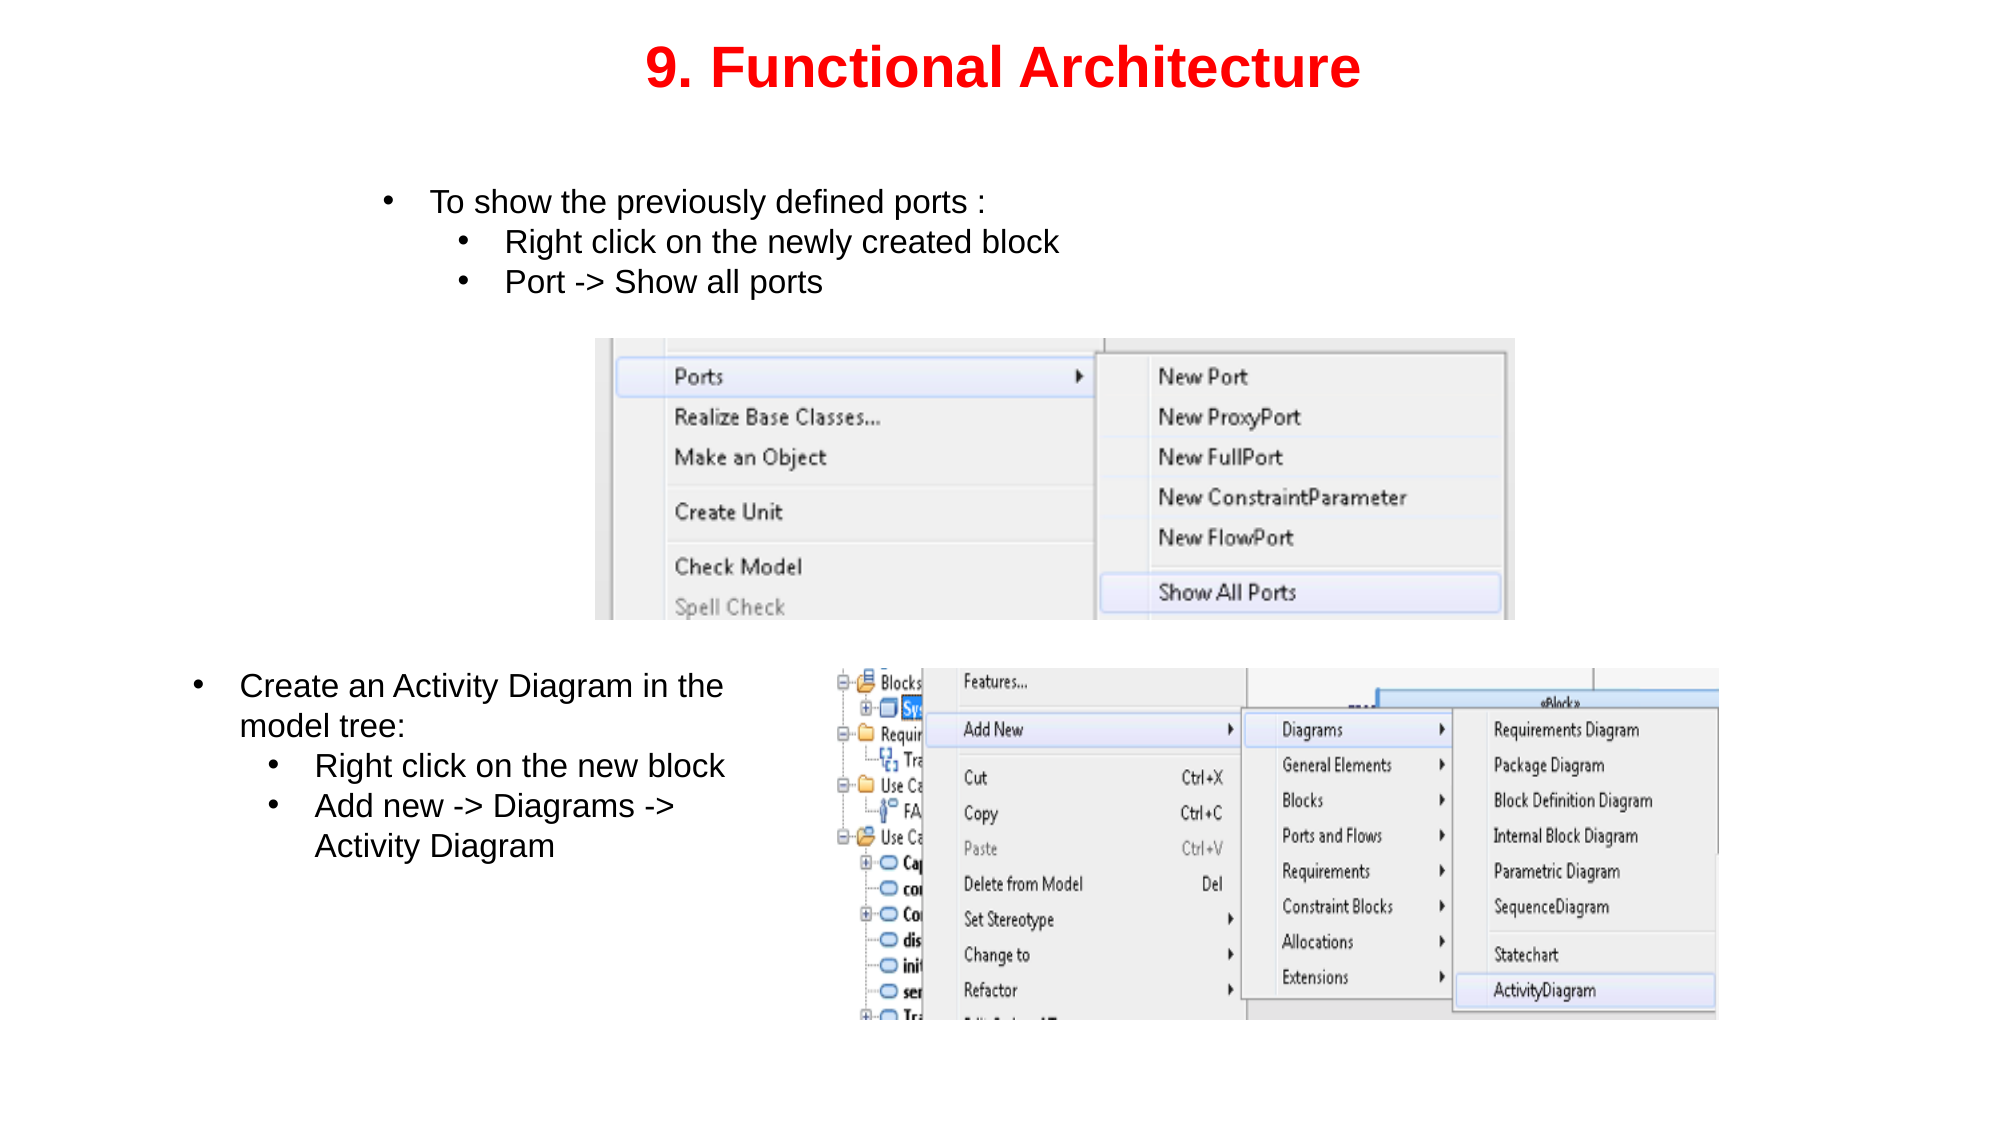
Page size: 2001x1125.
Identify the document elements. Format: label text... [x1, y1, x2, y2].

picture [832, 668, 1719, 1020]
text_box To show the previously defined ports : Right click on the newly created block Port -> Show all ports [292, 172, 1449, 308]
text_box Create an Activity Diagram in the model tree: Right click on the new block Add new -> Diagrams -> Activity Diagram [102, 656, 800, 872]
text_box 9. Functional Architecture [279, 0, 1729, 149]
picture [595, 338, 1515, 620]
